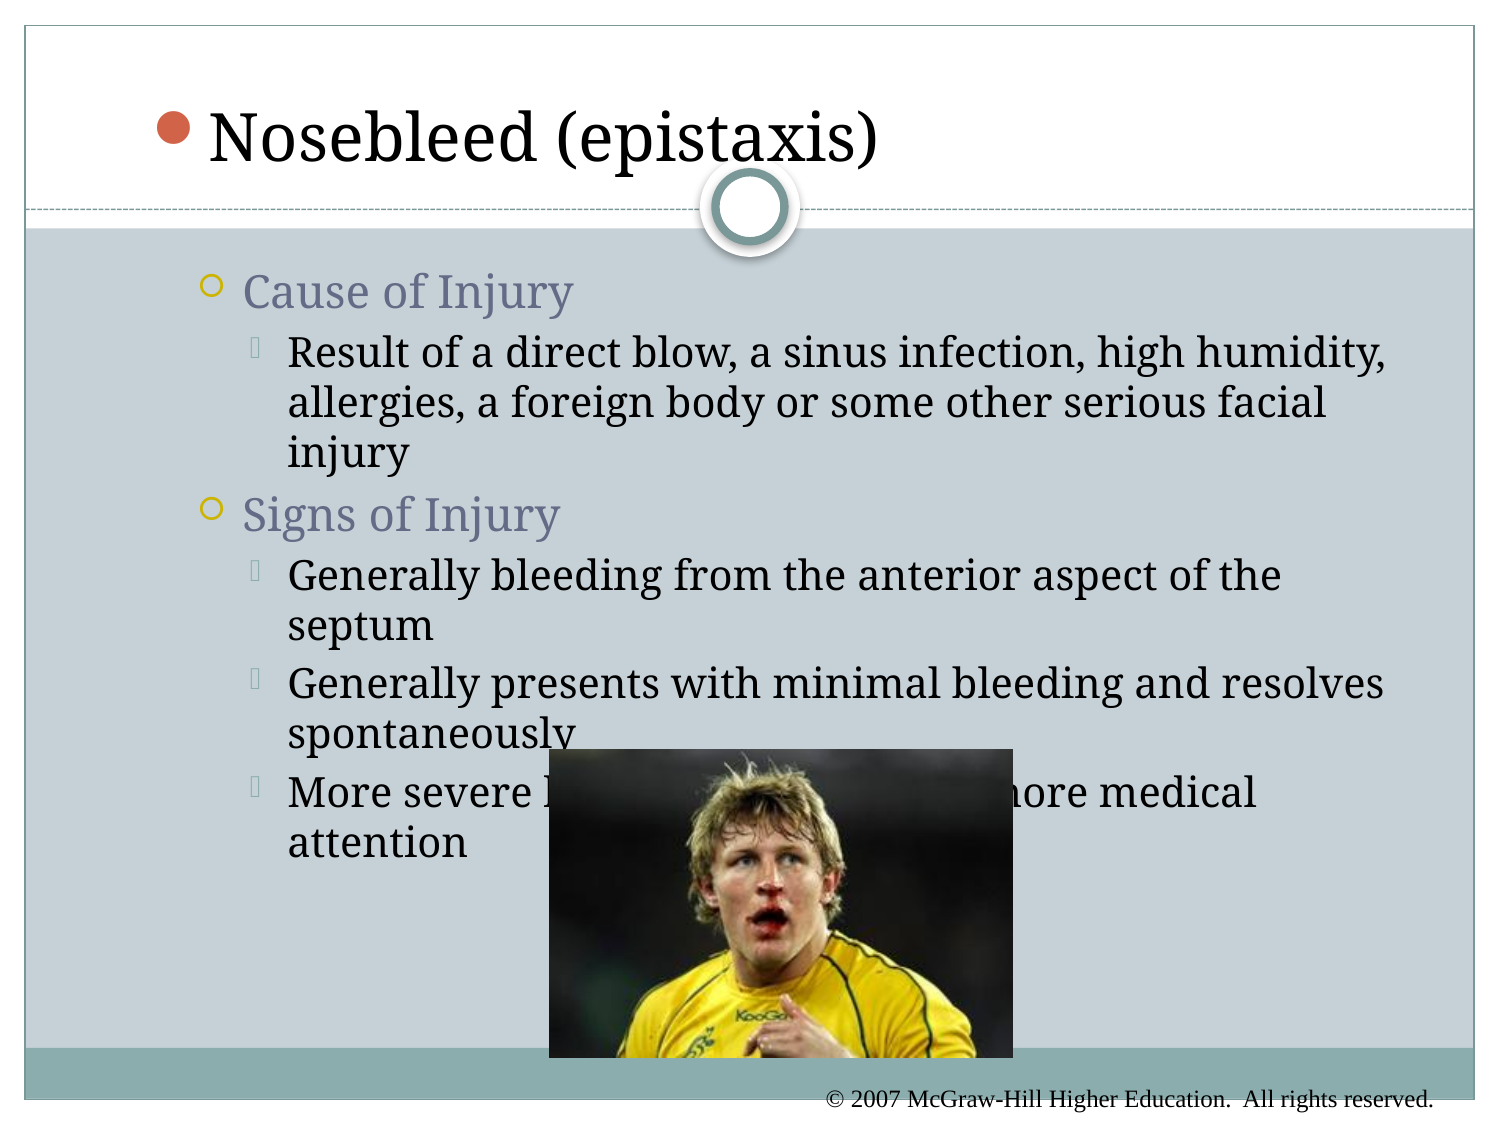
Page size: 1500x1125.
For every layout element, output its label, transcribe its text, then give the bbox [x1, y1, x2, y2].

picture [549, 749, 1013, 1058]
list Nosebleed (epistaxis) Cause of Injury Result of a direct blow, a sinus infection, high humidity, allergies, a foreign body or some other serious facial injury Signs of Injury Generally bleeding from the anterior aspect of the septum Generally presents with minimal bleeding and resolves spontaneously More severe bleeding may require more medical attention [137, 87, 1413, 775]
